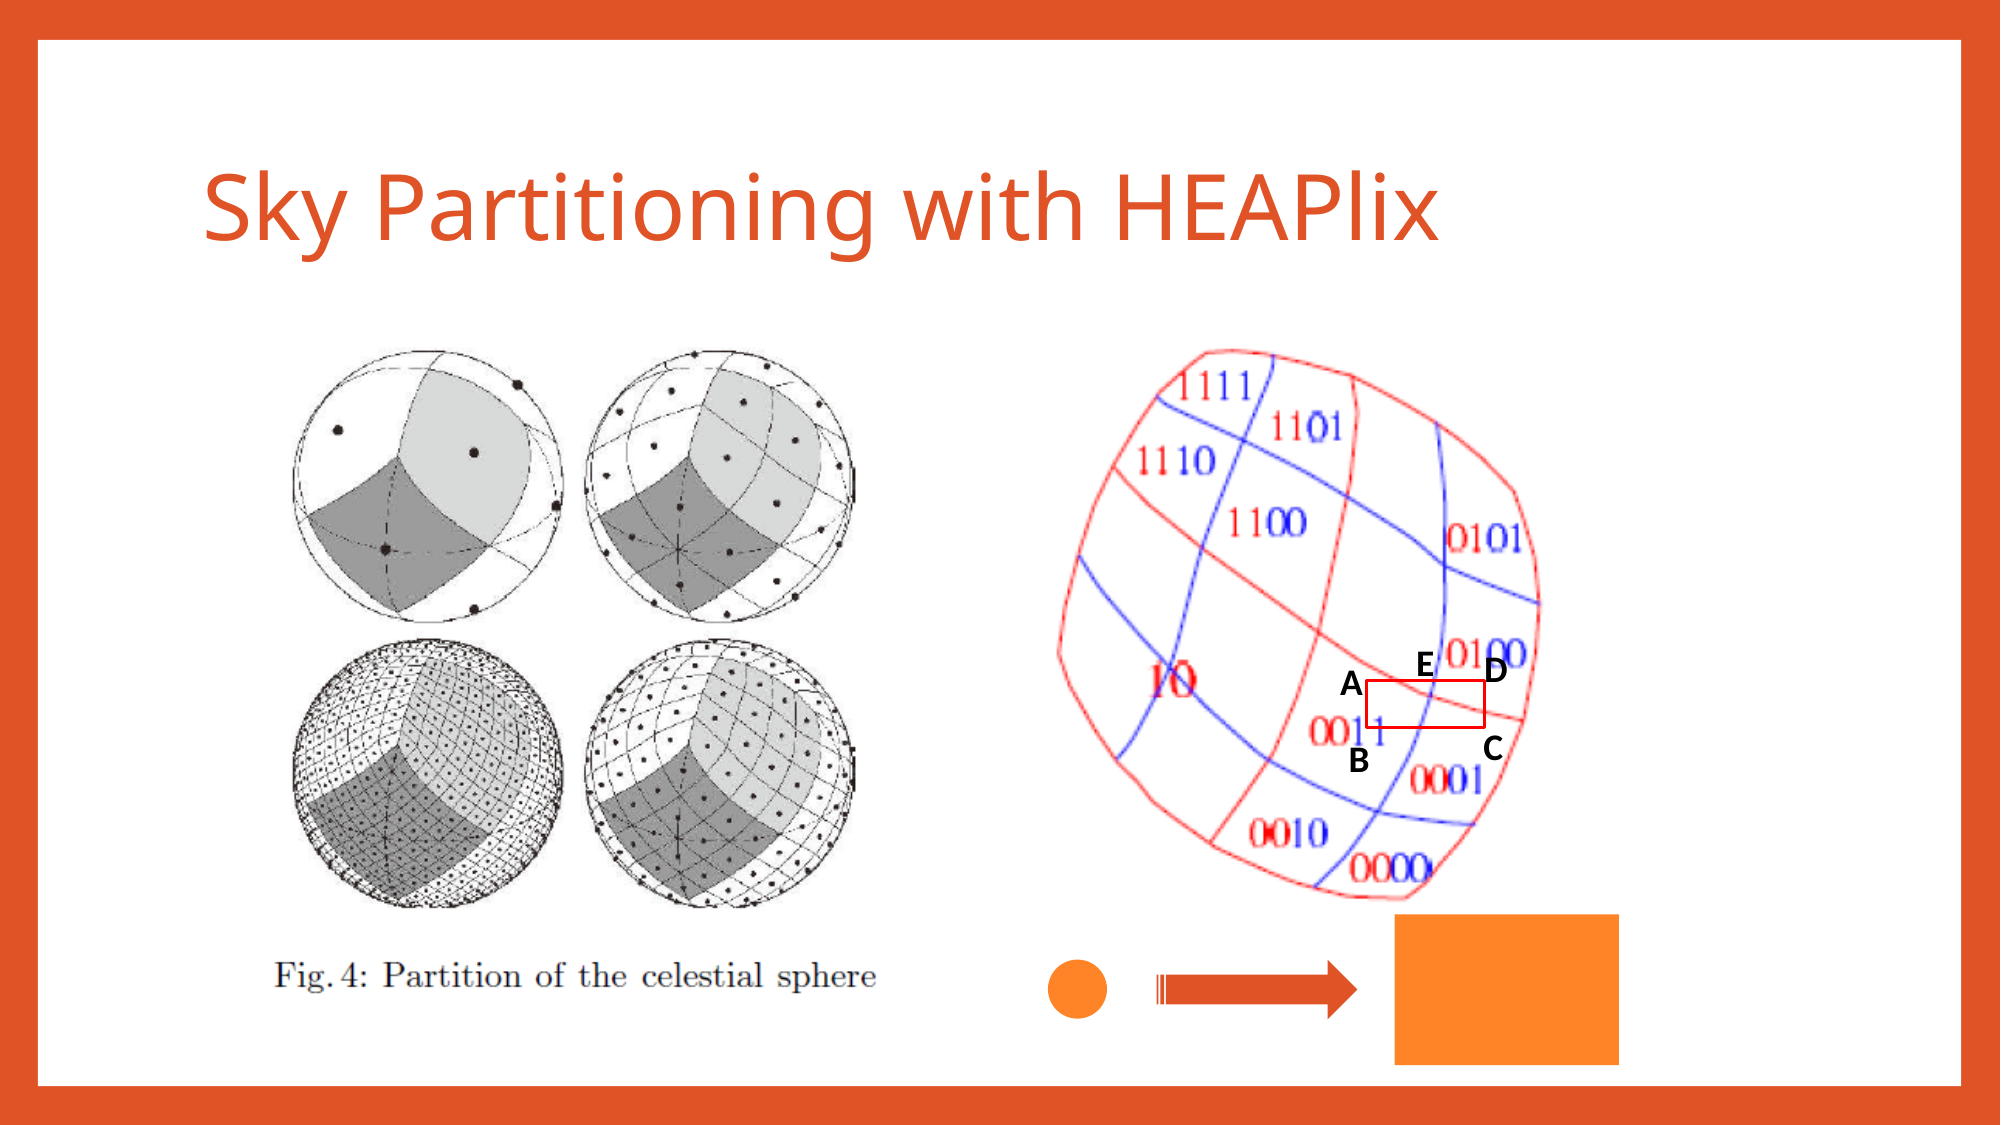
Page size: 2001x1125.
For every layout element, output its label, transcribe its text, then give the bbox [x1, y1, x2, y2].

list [1040, 325, 1554, 918]
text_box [1324, 631, 1524, 789]
title Sky Partitioning with HEAPlix [187, 99, 1808, 323]
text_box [1047, 914, 1620, 1066]
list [273, 337, 882, 998]
